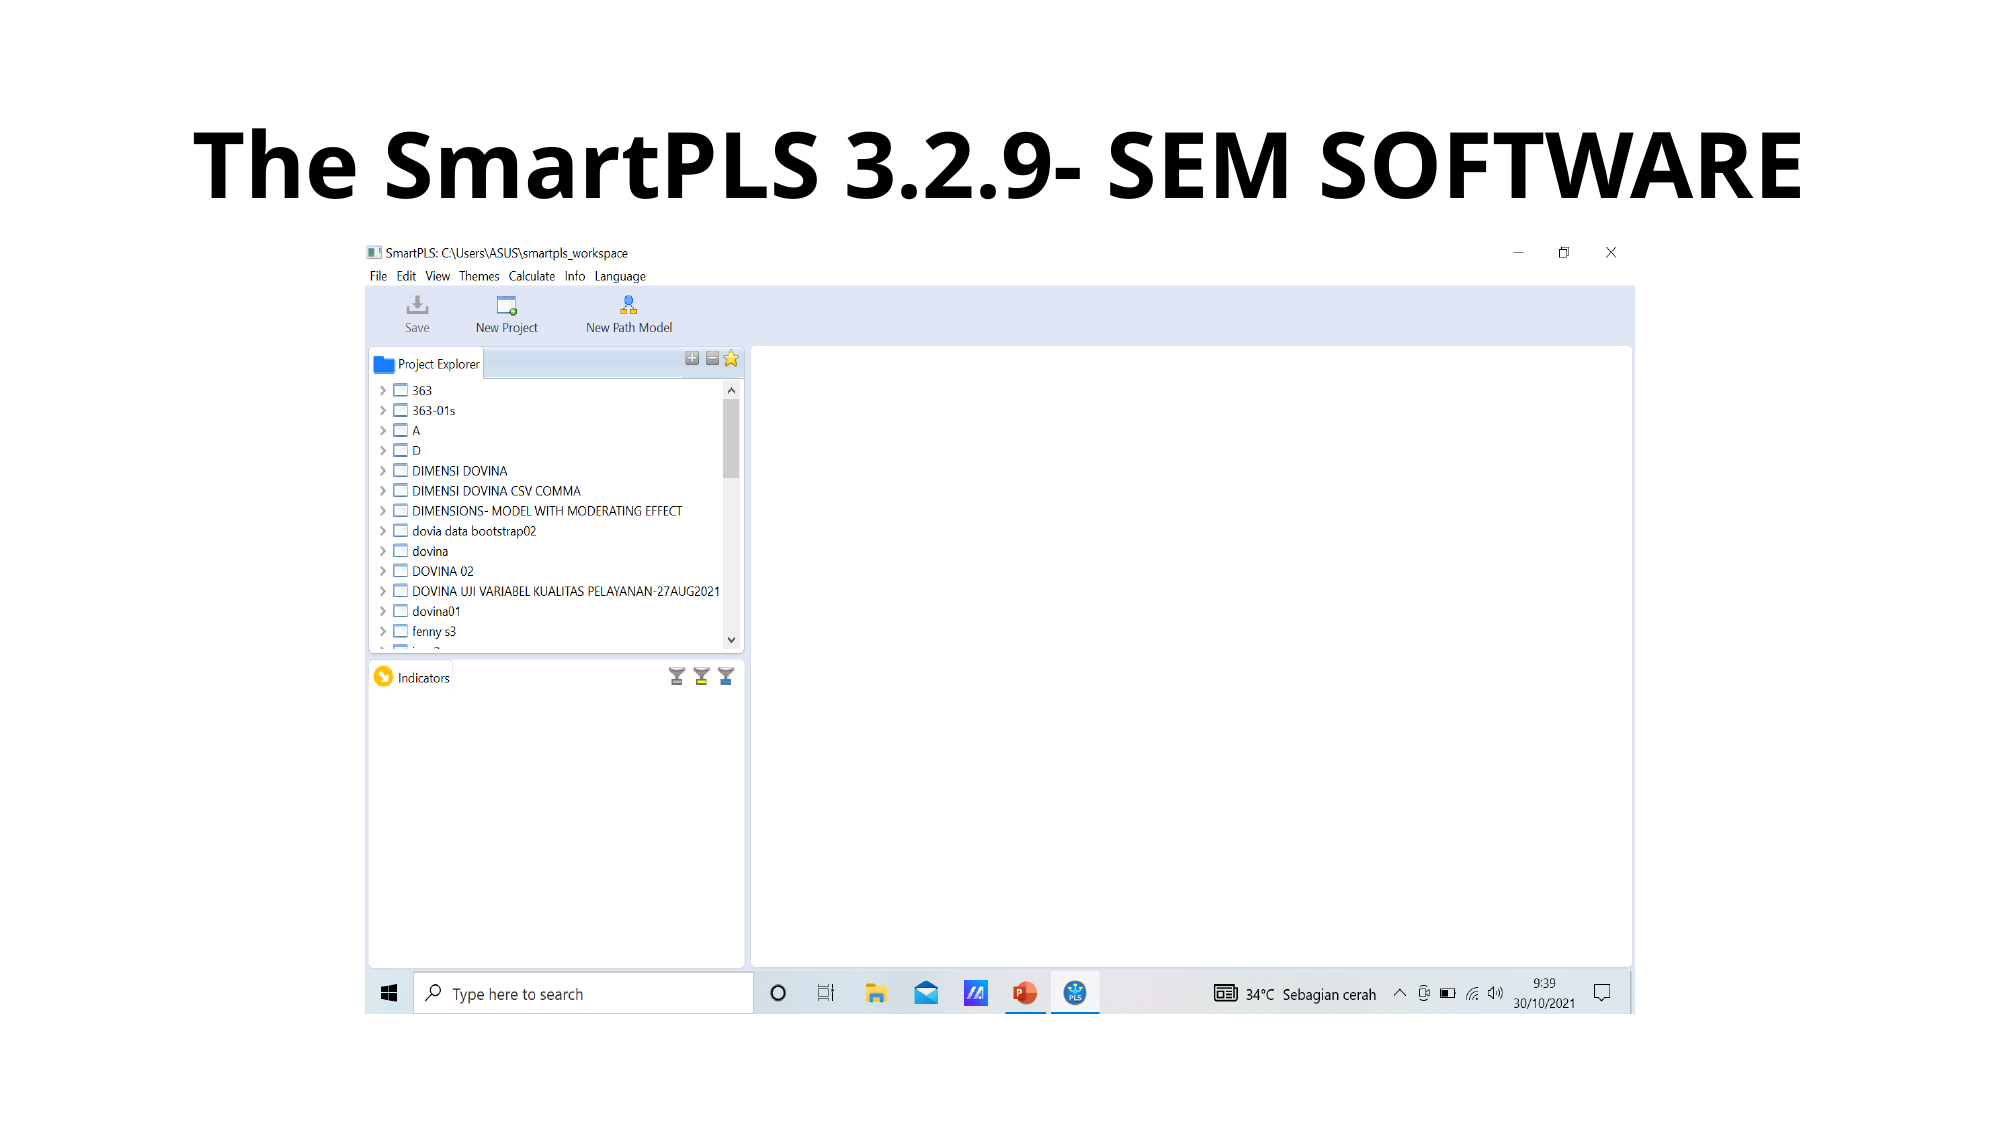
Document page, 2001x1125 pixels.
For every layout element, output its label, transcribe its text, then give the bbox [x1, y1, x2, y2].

title The SmartPLS 3.2.9- SEM SOFTWARE [137, 59, 1863, 278]
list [365, 240, 1635, 1014]
